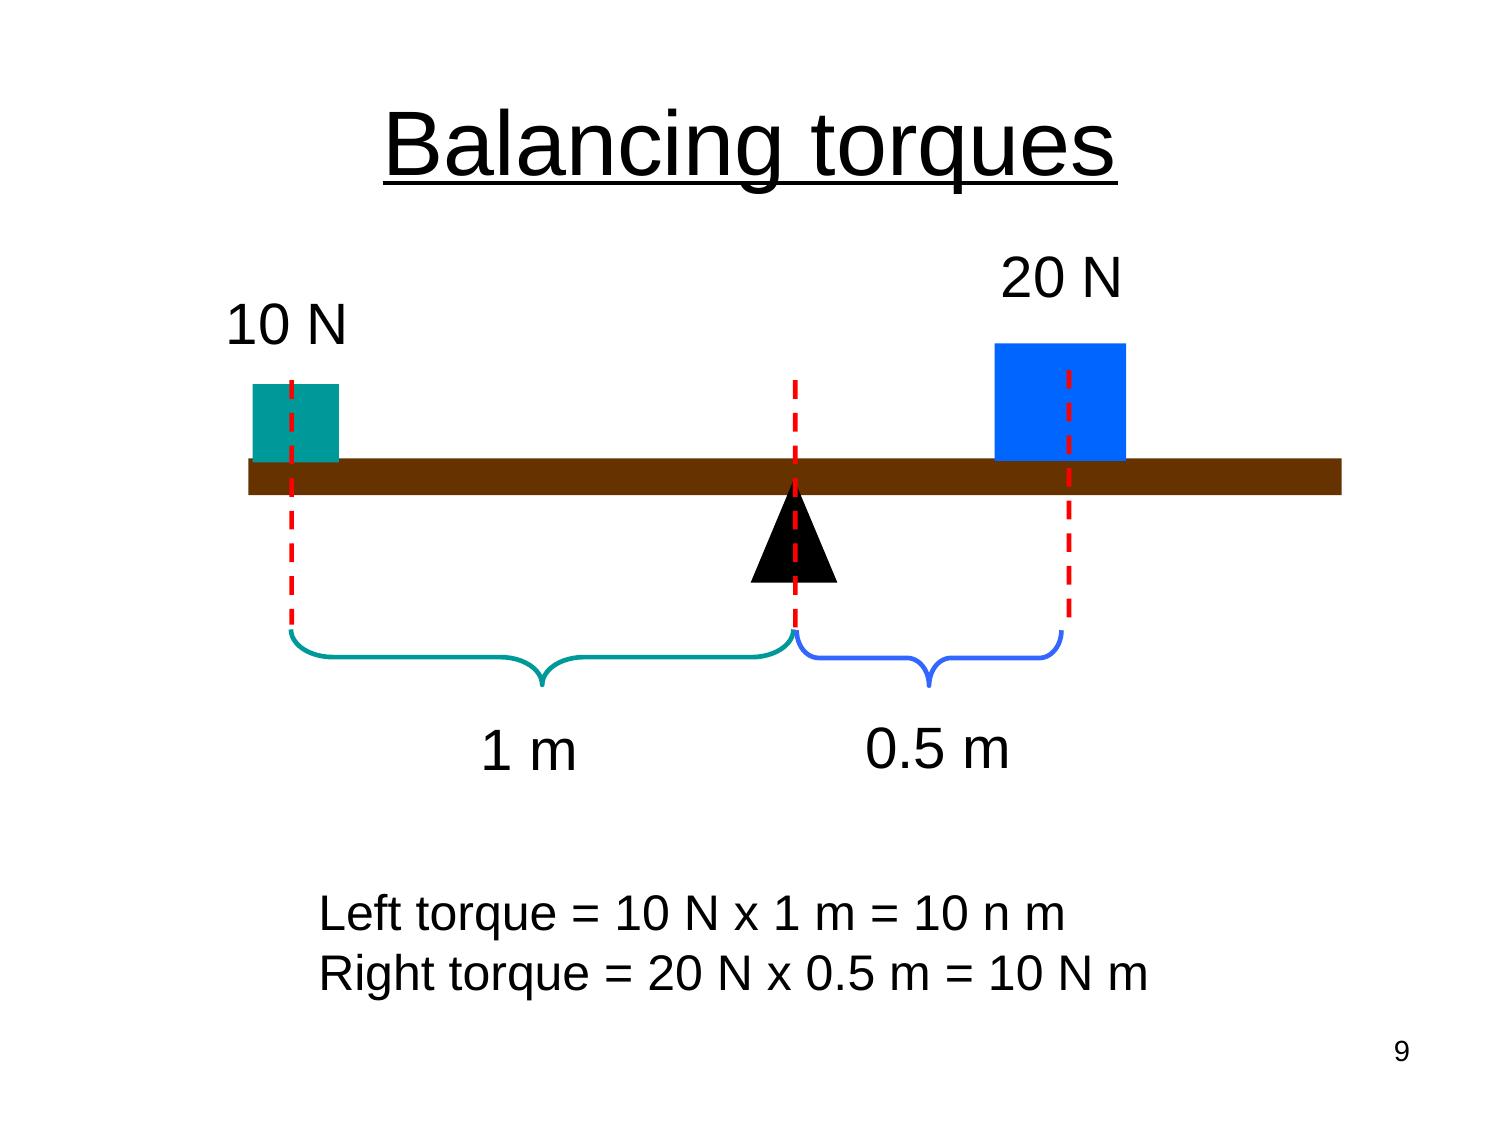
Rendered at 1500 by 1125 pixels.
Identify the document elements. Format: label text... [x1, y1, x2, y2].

slide_number 9 [1074, 1024, 1425, 1103]
text_box 10 N [210, 278, 364, 364]
text_box [290, 629, 794, 685]
title Balancing torques [75, 45, 1425, 233]
text_box 20 N [985, 232, 1139, 317]
text_box [252, 384, 339, 463]
text_box Left torque = 10 N x 1 m = 10 n m Right torque = 20 N x 0.5 m = 10 N m [303, 872, 1165, 1008]
text_box 1 m [465, 704, 593, 789]
text_box [994, 343, 1127, 461]
text_box [248, 458, 1342, 496]
text_box 0.5 m [850, 702, 1027, 788]
text_box [796, 630, 1062, 686]
text_box [751, 481, 837, 582]
